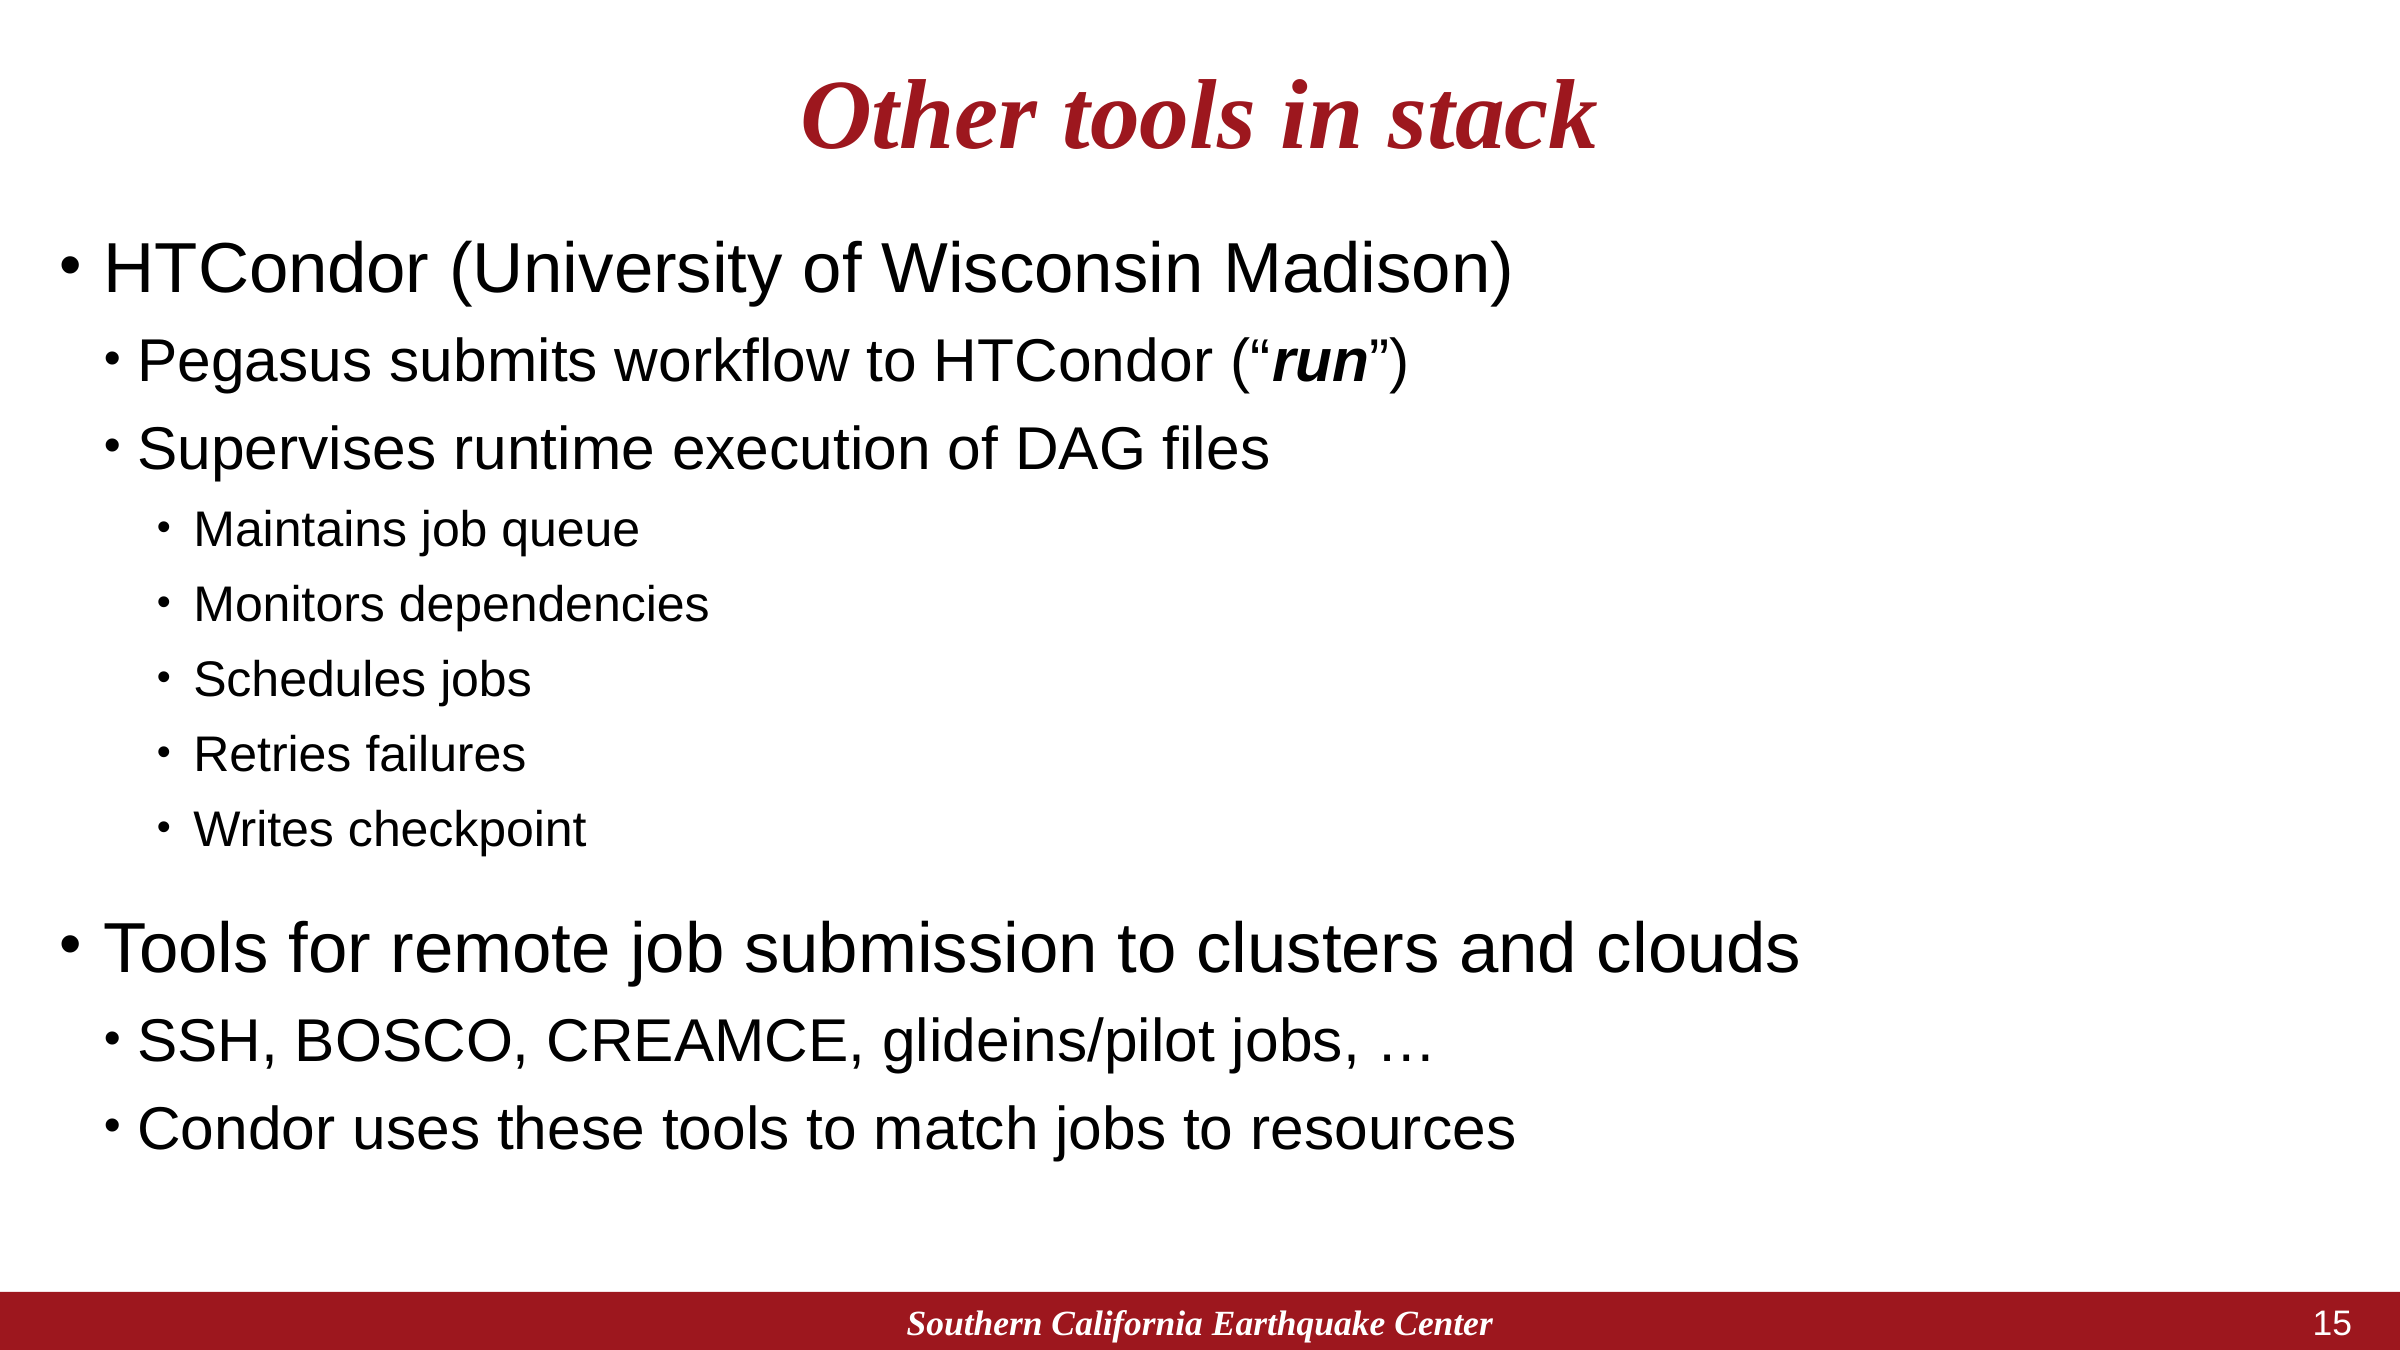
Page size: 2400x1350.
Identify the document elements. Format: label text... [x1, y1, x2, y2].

list HTCondor (University of Wisconsin Madison) Pegasus submits workflow to HTCondor (“run”) Supervises runtime execution of DAG files Maintains job queue Monitors dependencies Schedules jobs Retries failures Writes checkpoint Tools for remote job submission to clusters and clouds SSH, BOSCO, CREAMCE, glideins/pilot jobs, … Condor uses these tools to match jobs to resources [39, 212, 2360, 1263]
title Other tools in stack [59, 54, 2341, 180]
slide_number 14 [2145, 1303, 2371, 1339]
footer Southern California Earthquake Center [794, 1285, 1606, 1350]
